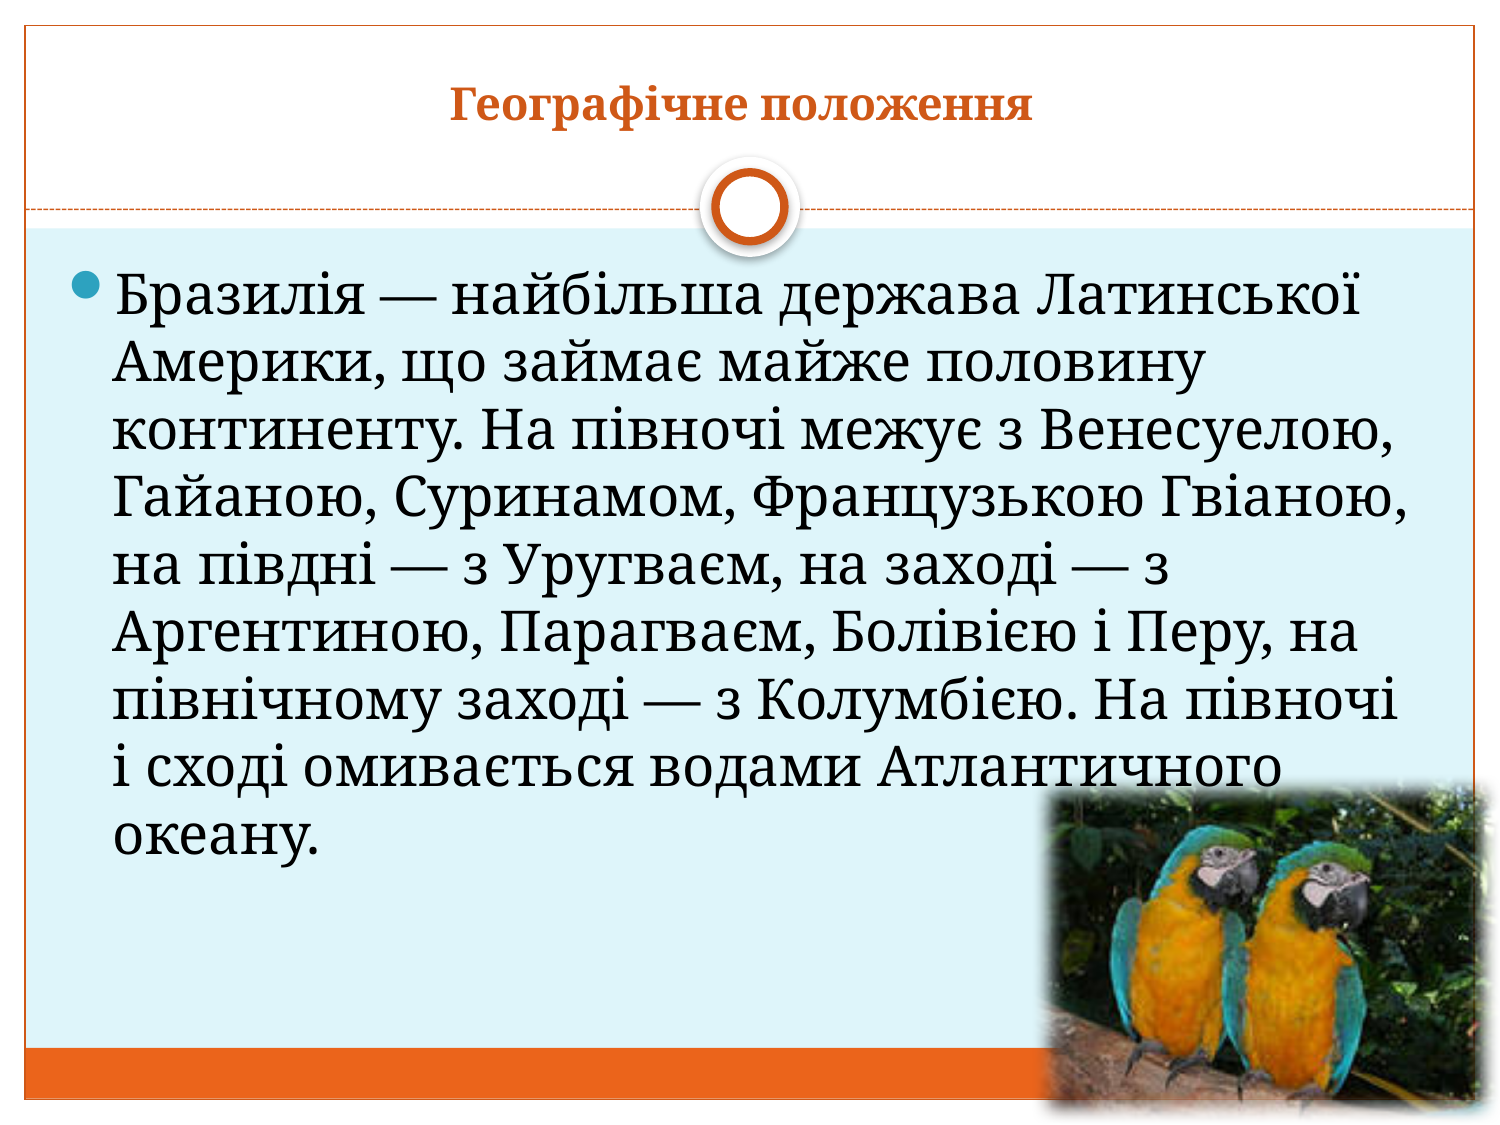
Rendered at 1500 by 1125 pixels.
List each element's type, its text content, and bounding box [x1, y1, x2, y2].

title Географічне положення [41, 66, 1442, 191]
picture [1031, 773, 1500, 1125]
list Бразилія — найбільша держава Латинської Америки, що займає майже половину континенту. На півночі межує з Венесуелою, Гайаною, Суринамом, Французькою Гвіаною, на півдні — з Уругваєм, на заході — з Аргентиною, Парагваєм, Болівією і Перу, на північному заході — з Колумбією. На півночі і сході омивається водами Атлантичного океану. [53, 250, 1445, 858]
